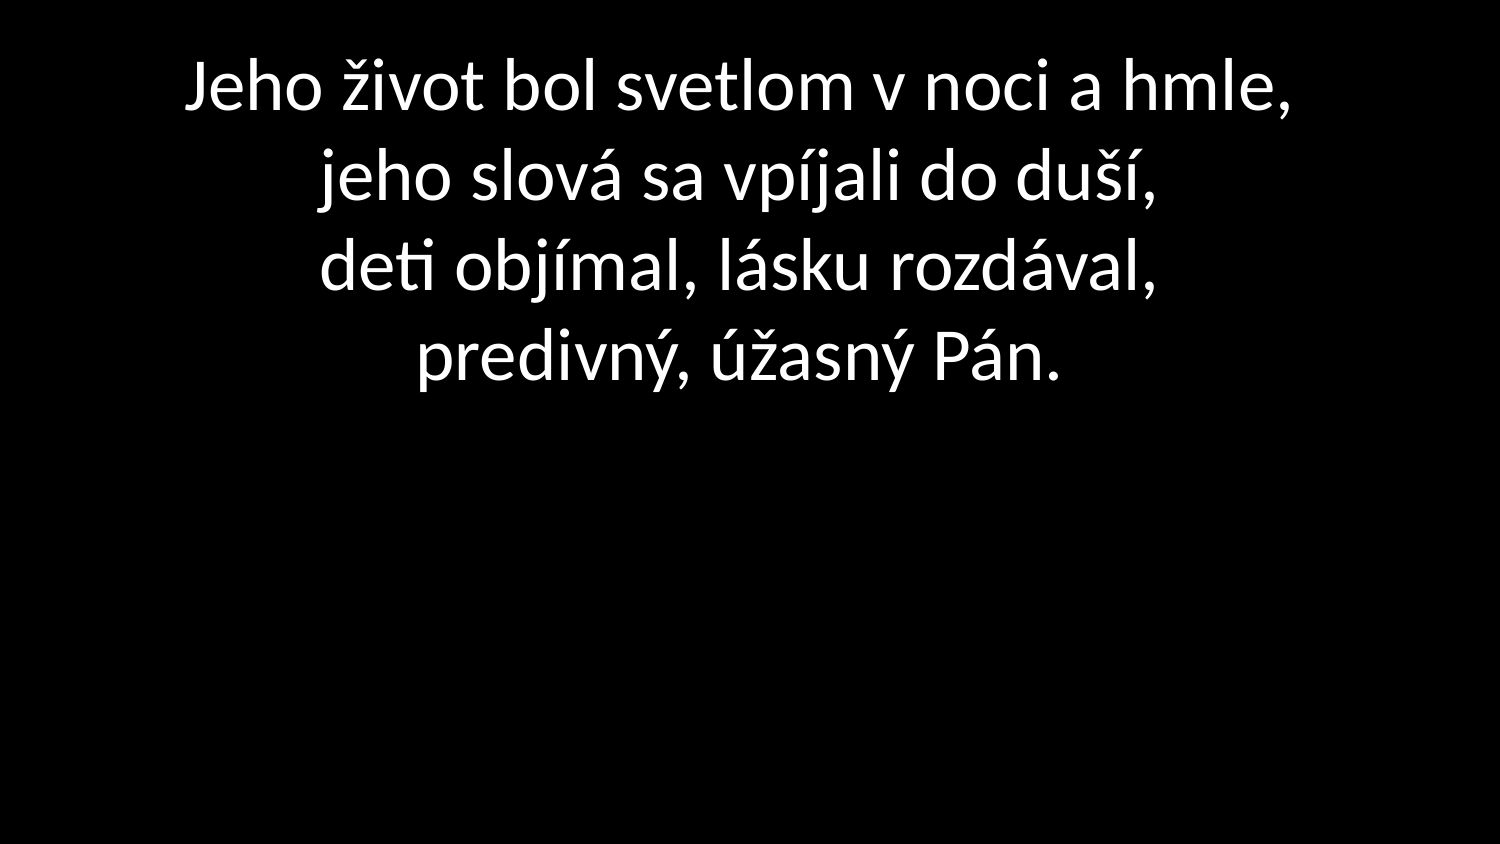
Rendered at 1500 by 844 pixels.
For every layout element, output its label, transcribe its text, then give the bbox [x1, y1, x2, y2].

title Jeho život bol svetlom v noci a hmle, jeho slová sa vpíjali do duší, deti objímal, lásku rozdával, predivný, úžasný Pán. [21, 27, 1476, 825]
